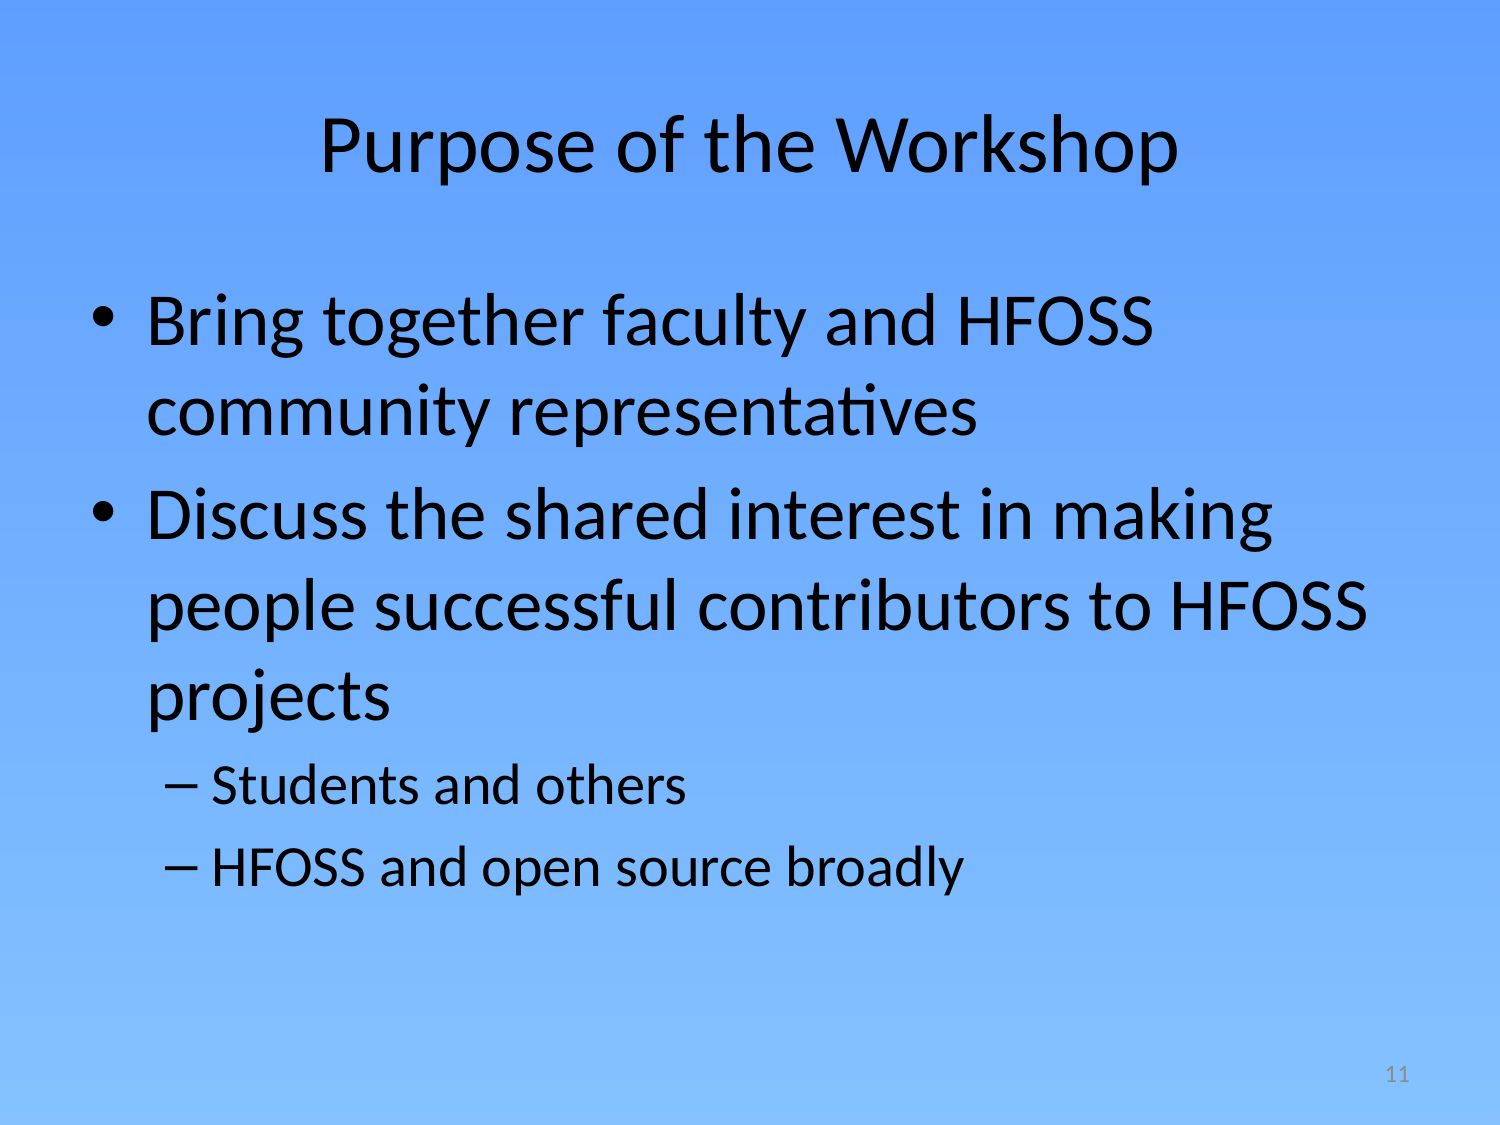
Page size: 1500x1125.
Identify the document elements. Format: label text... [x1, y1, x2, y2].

list Bring together faculty and HFOSS community representatives Discuss the shared interest in making people successful contributors to HFOSS projects Students and others HFOSS and open source broadly [74, 262, 1426, 1006]
slide_number 11 [1074, 1042, 1425, 1103]
title Purpose of the Workshop [74, 44, 1426, 233]
